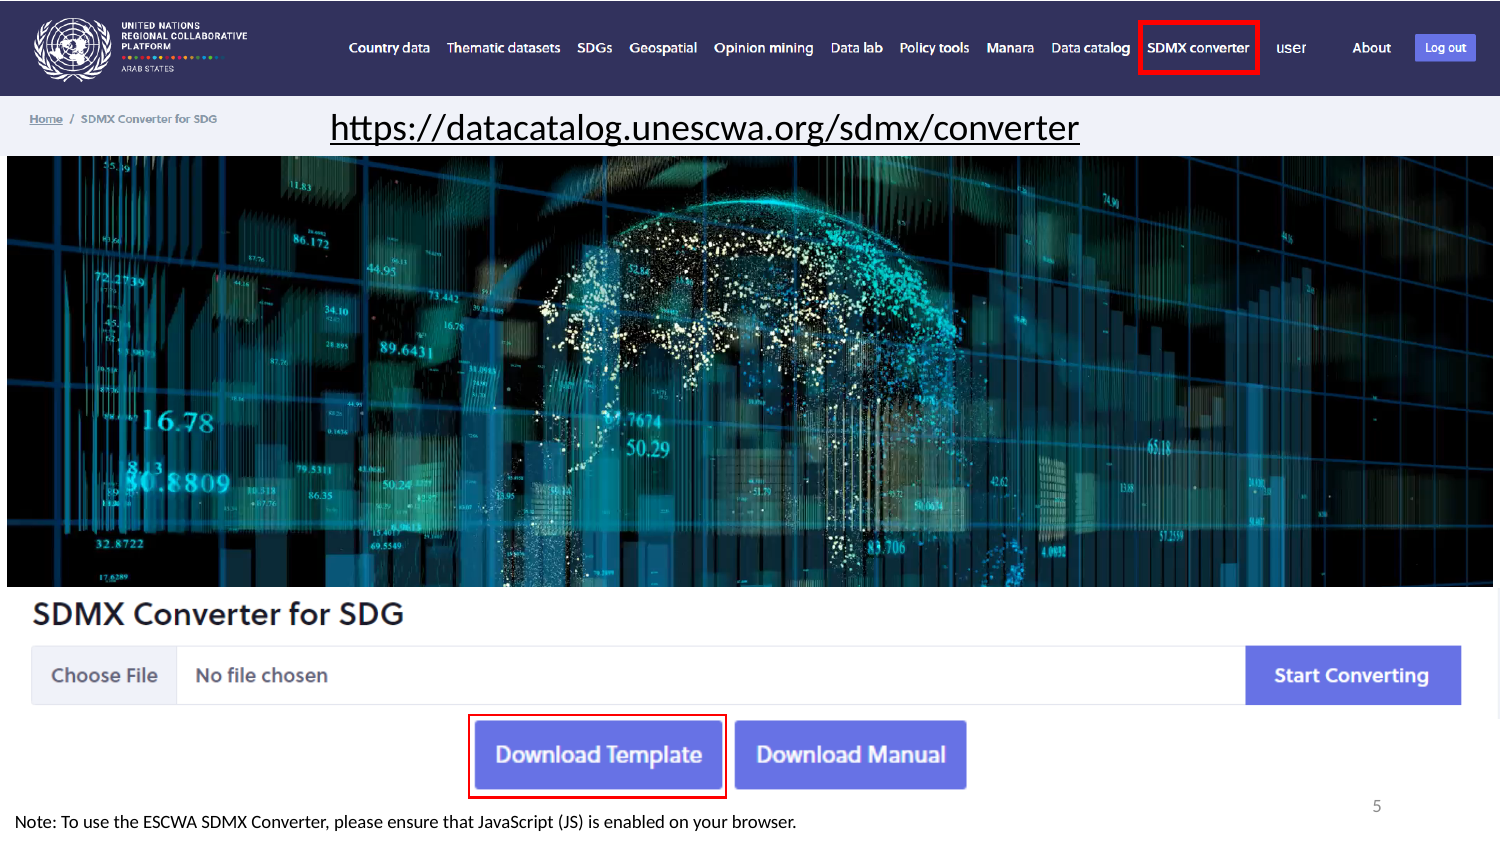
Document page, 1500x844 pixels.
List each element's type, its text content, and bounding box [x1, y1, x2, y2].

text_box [6, 156, 1494, 588]
text_box Note: To use the ESCWA SDMX Converter, please ensure that JavaScript (JS) is enabled on your browser. [0, 802, 825, 840]
picture [0, 588, 1500, 799]
slide_number 5 [1059, 782, 1397, 827]
picture [0, 1, 1500, 156]
